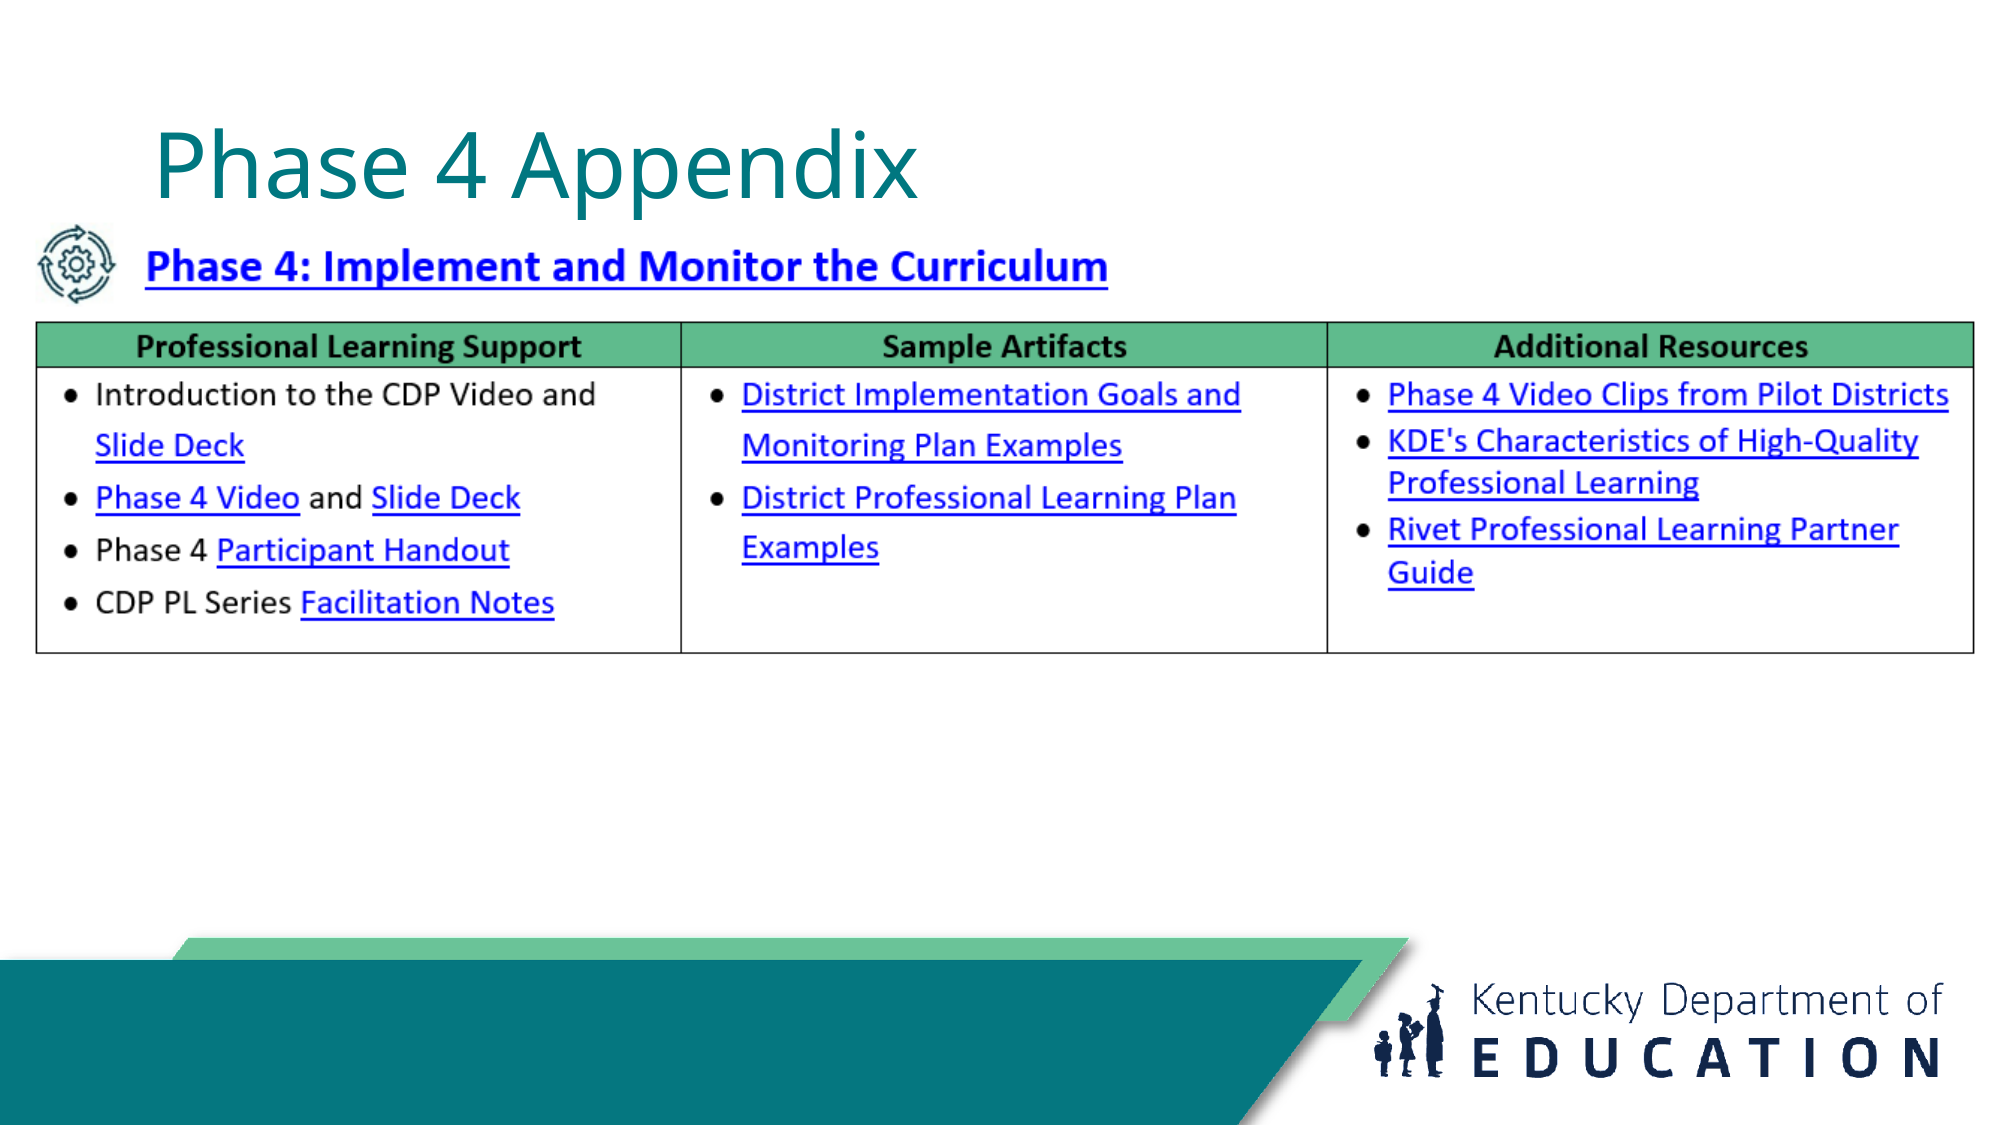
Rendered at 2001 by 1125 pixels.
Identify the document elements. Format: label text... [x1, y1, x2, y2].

title Phase 4 Appendix [137, 59, 1863, 210]
picture [0, 0, 2001, 1125]
